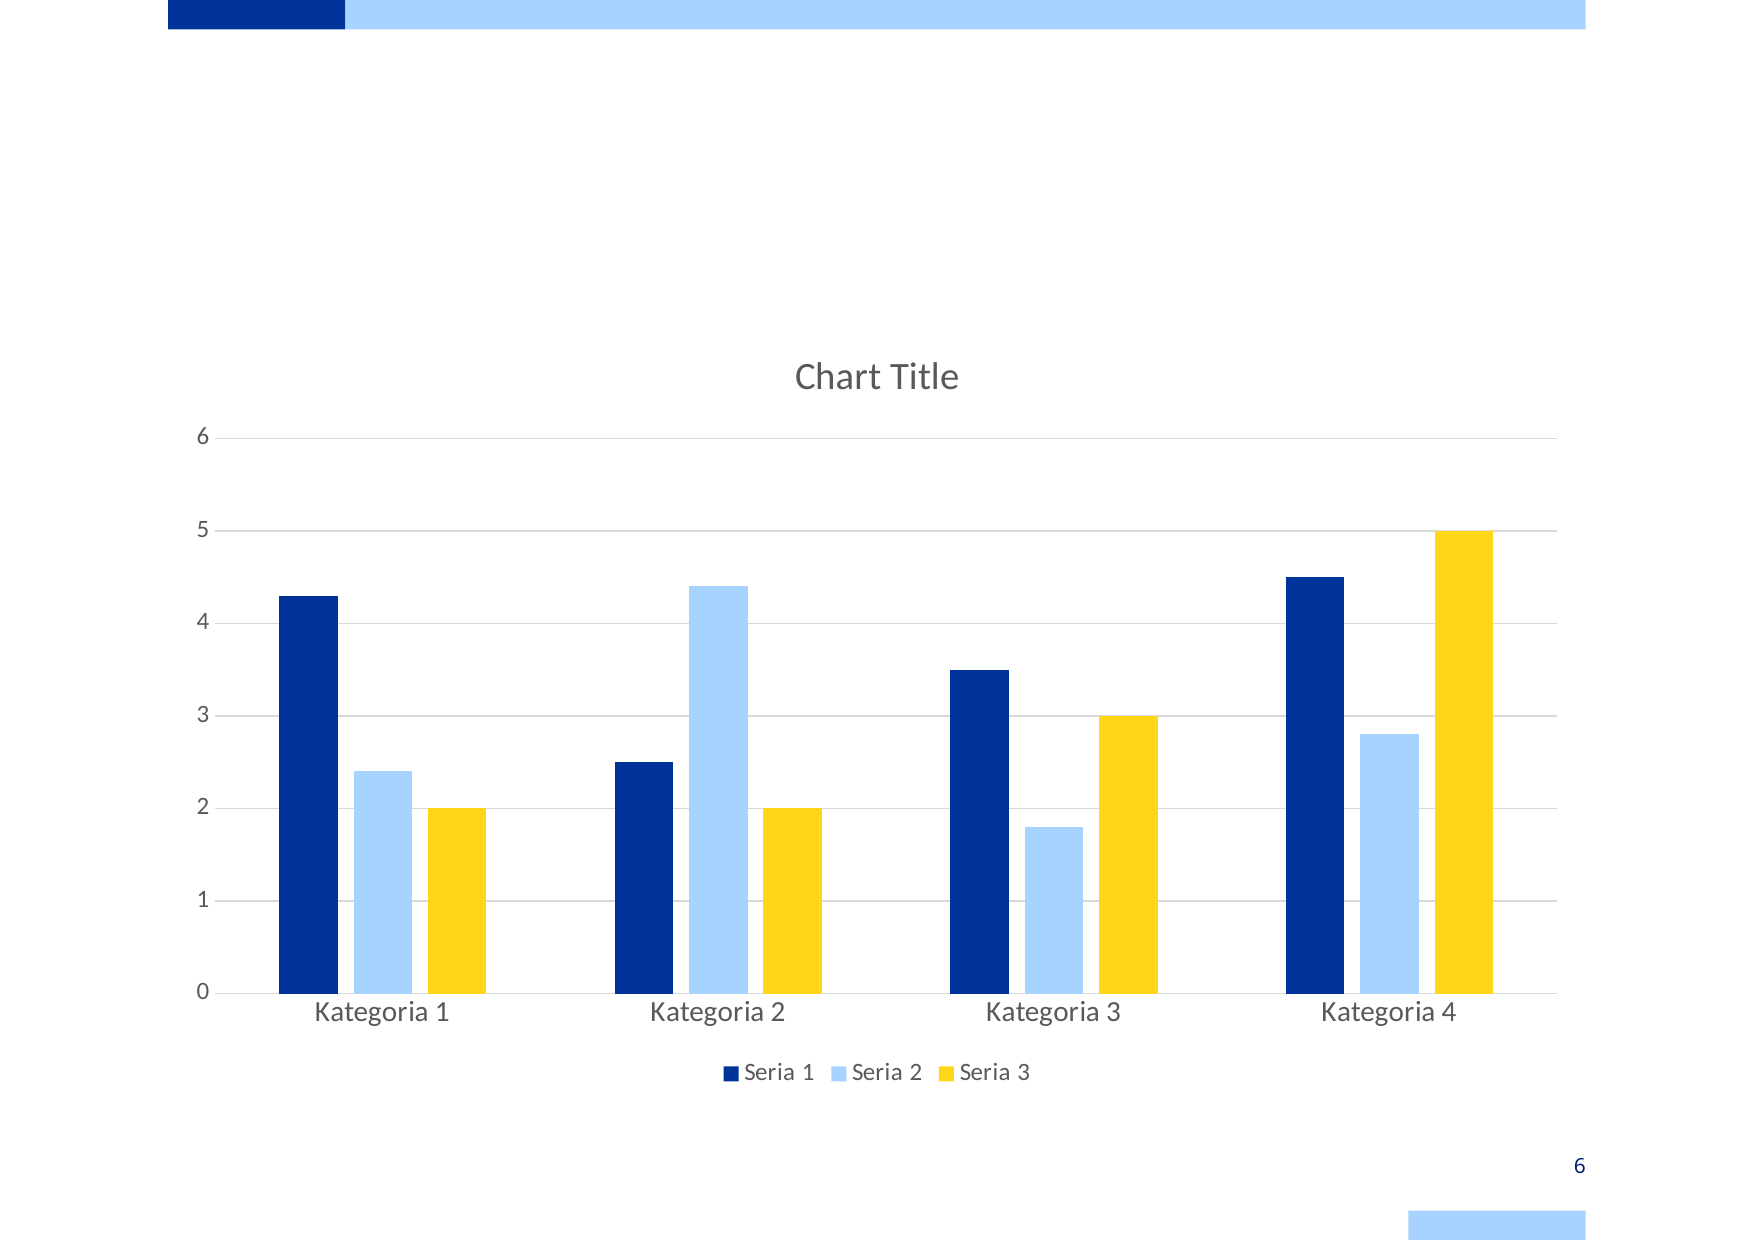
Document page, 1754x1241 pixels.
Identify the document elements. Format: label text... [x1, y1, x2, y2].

slide_number 6 [1408, 1151, 1586, 1182]
chart [168, 324, 1586, 1093]
